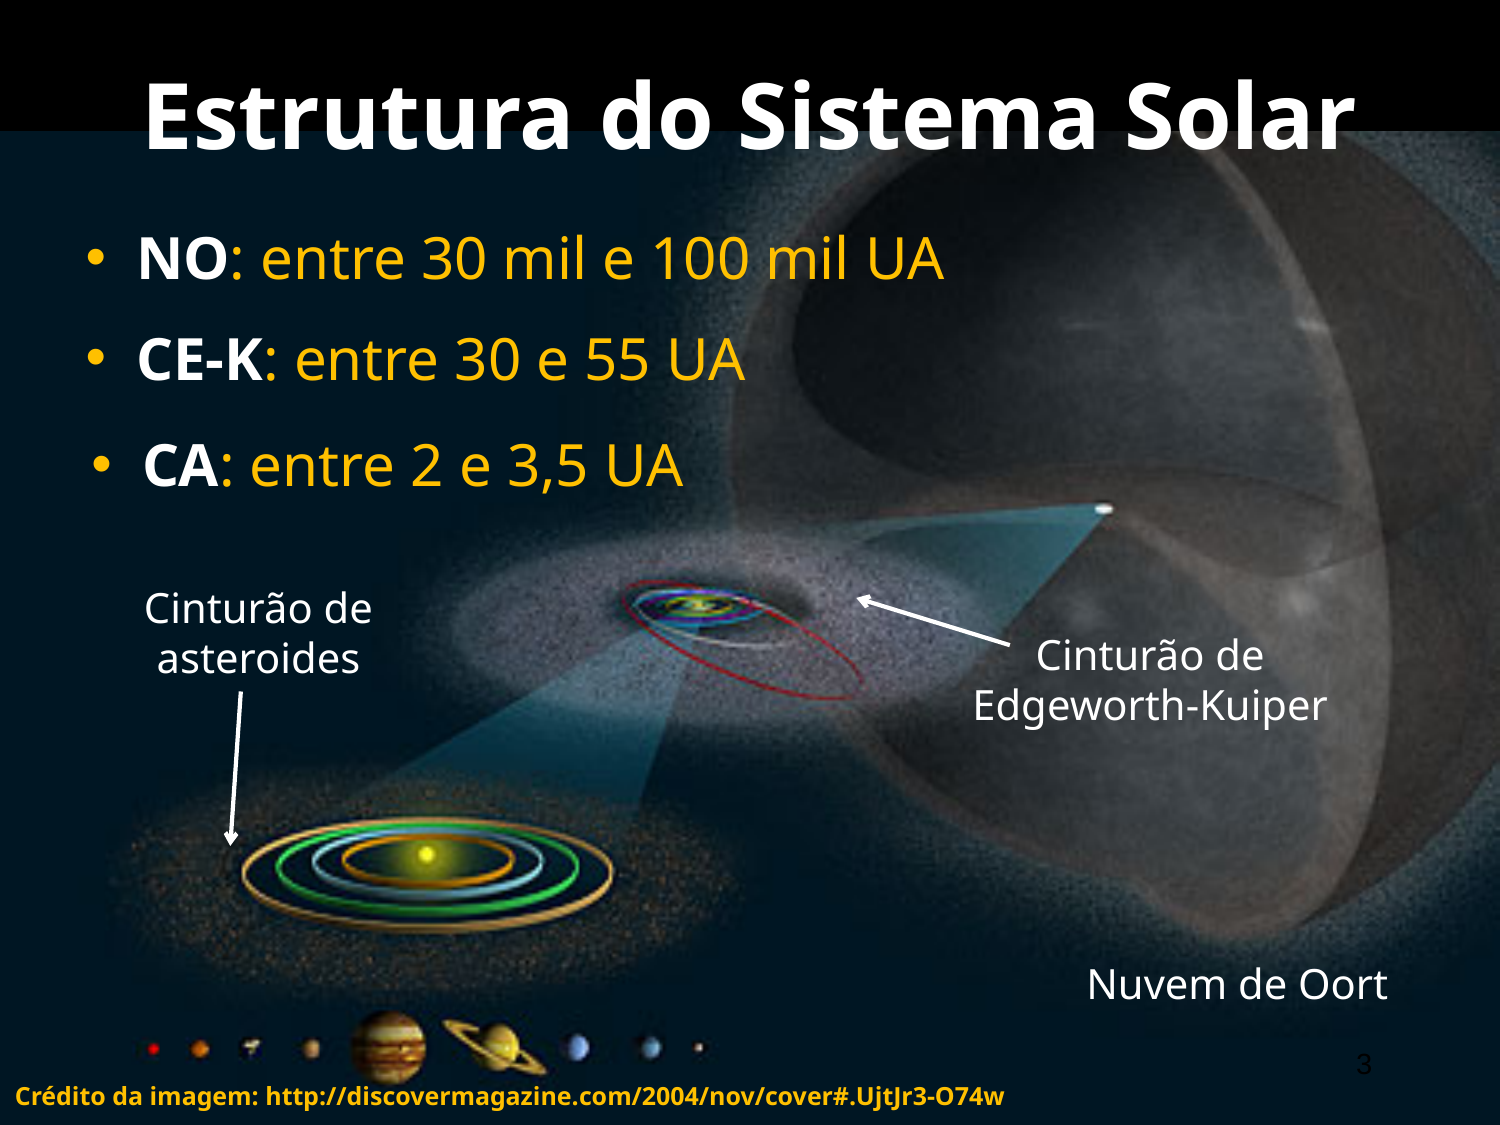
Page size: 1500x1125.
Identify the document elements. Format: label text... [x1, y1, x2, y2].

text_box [229, 691, 242, 847]
picture [0, 131, 1500, 1125]
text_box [855, 597, 1010, 646]
title Estrutura do Sistema Solar [112, 18, 1388, 130]
